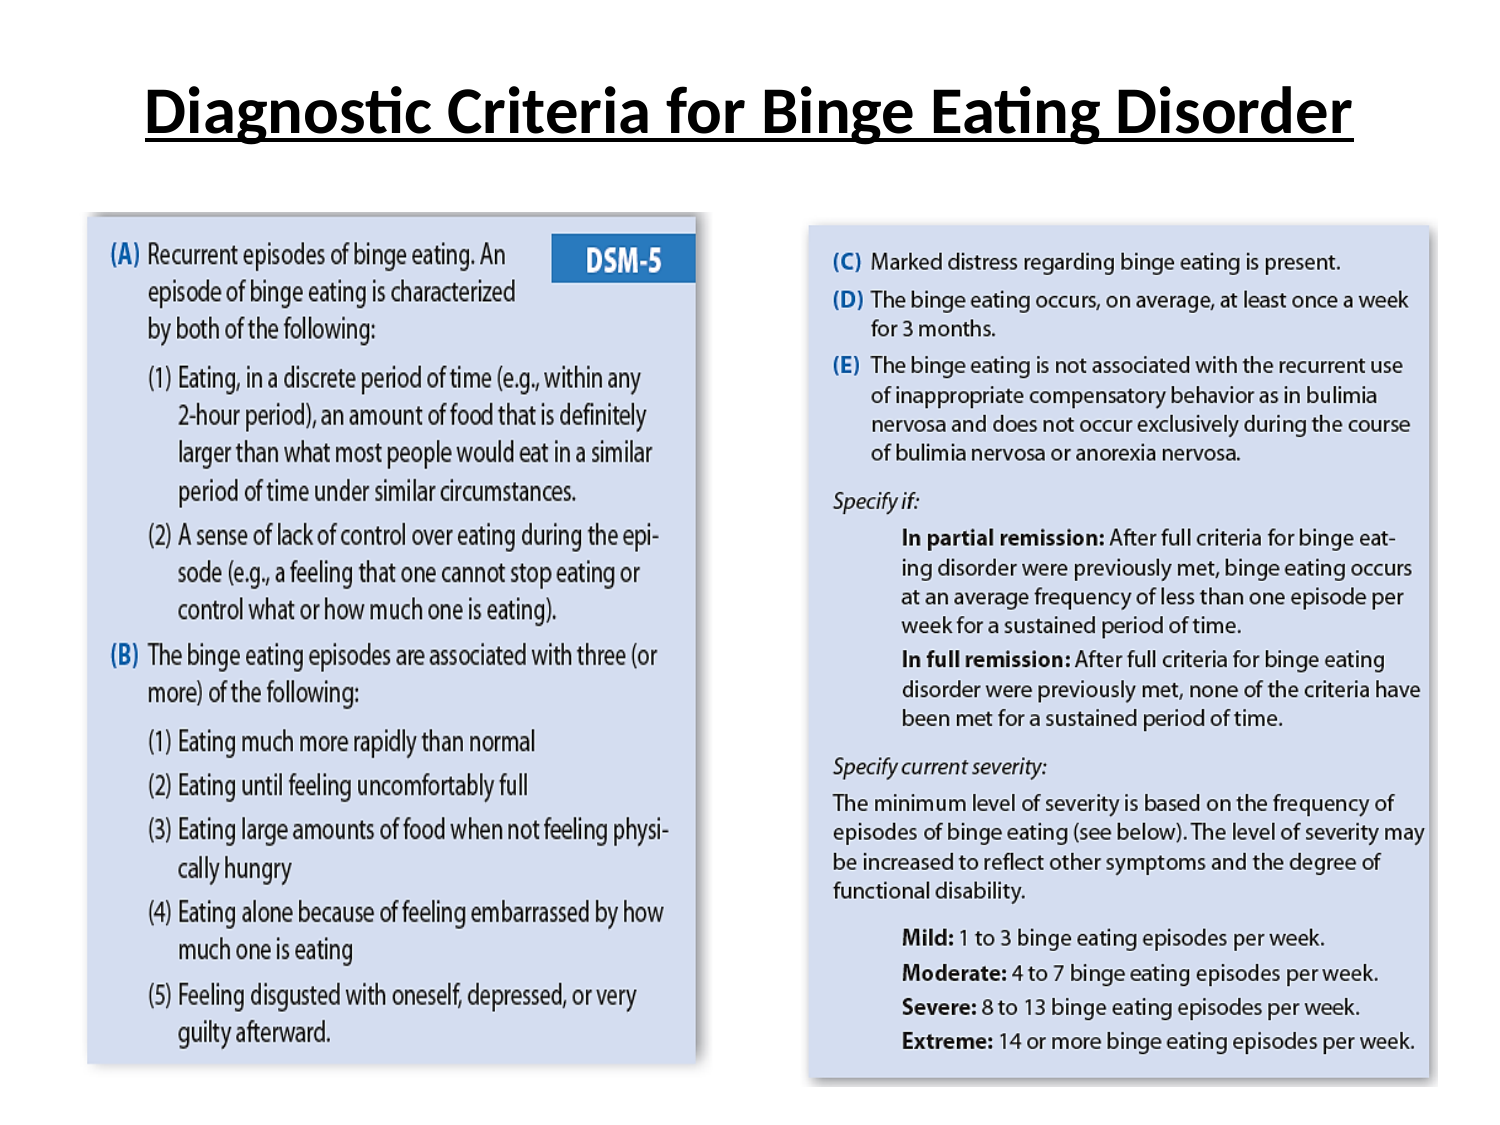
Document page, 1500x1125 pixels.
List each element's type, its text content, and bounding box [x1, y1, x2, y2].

title Diagnostic Criteria for Binge Eating Disorder [0, 2, 1500, 213]
picture [800, 211, 1438, 1088]
picture [74, 212, 713, 1088]
